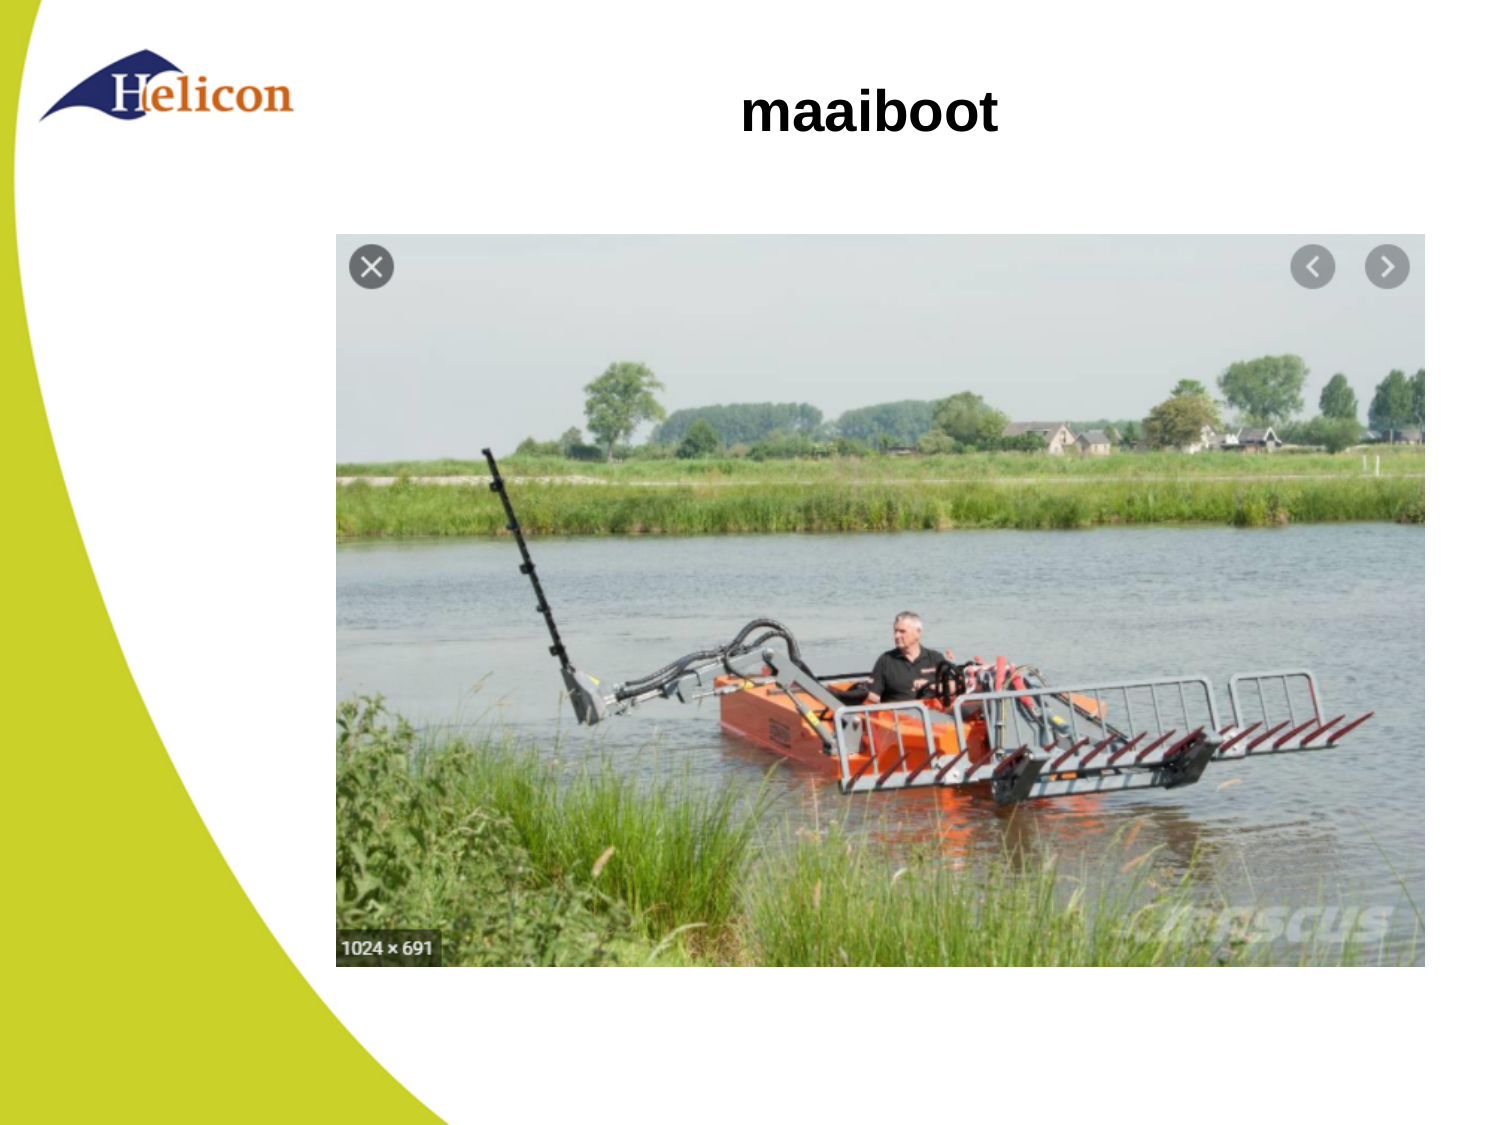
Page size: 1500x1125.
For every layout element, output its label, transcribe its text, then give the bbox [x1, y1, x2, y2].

picture [0, 0, 1500, 1125]
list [336, 234, 1426, 967]
title maaiboot [324, 54, 1415, 161]
